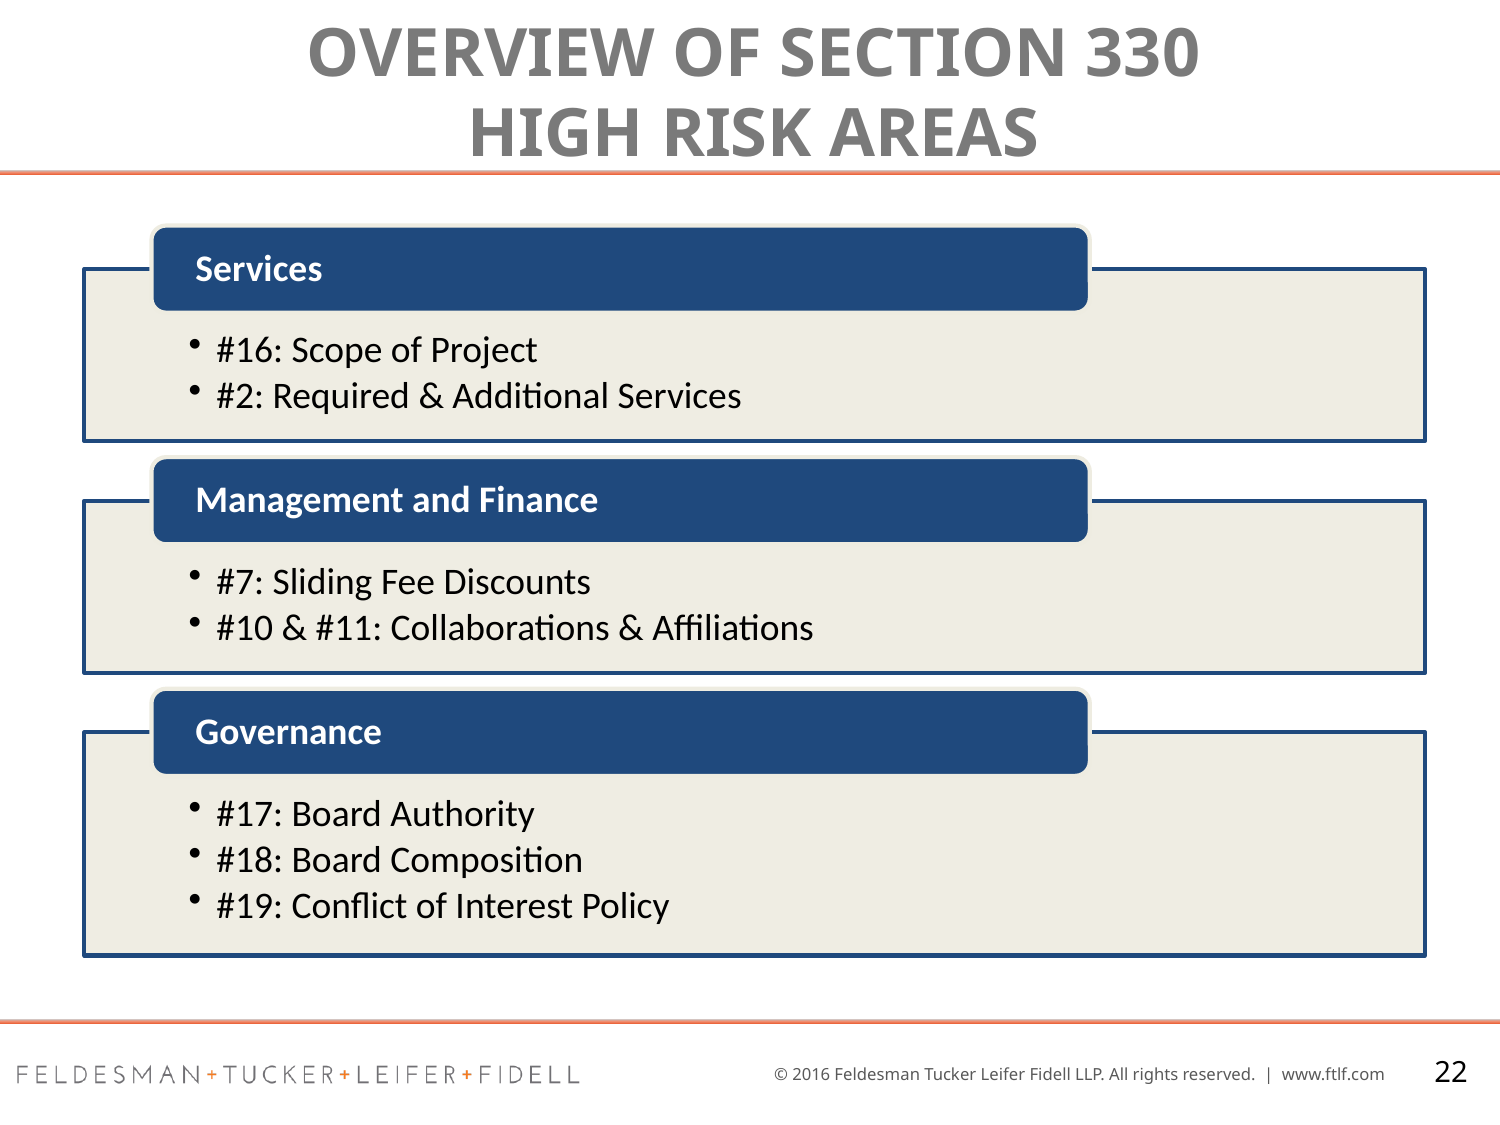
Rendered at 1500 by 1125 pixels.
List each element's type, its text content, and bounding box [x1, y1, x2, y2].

title Overview of section 330 High Risk Areas [24, 2, 1483, 166]
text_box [84, 220, 1426, 962]
slide_number 22 [1395, 1045, 1483, 1106]
